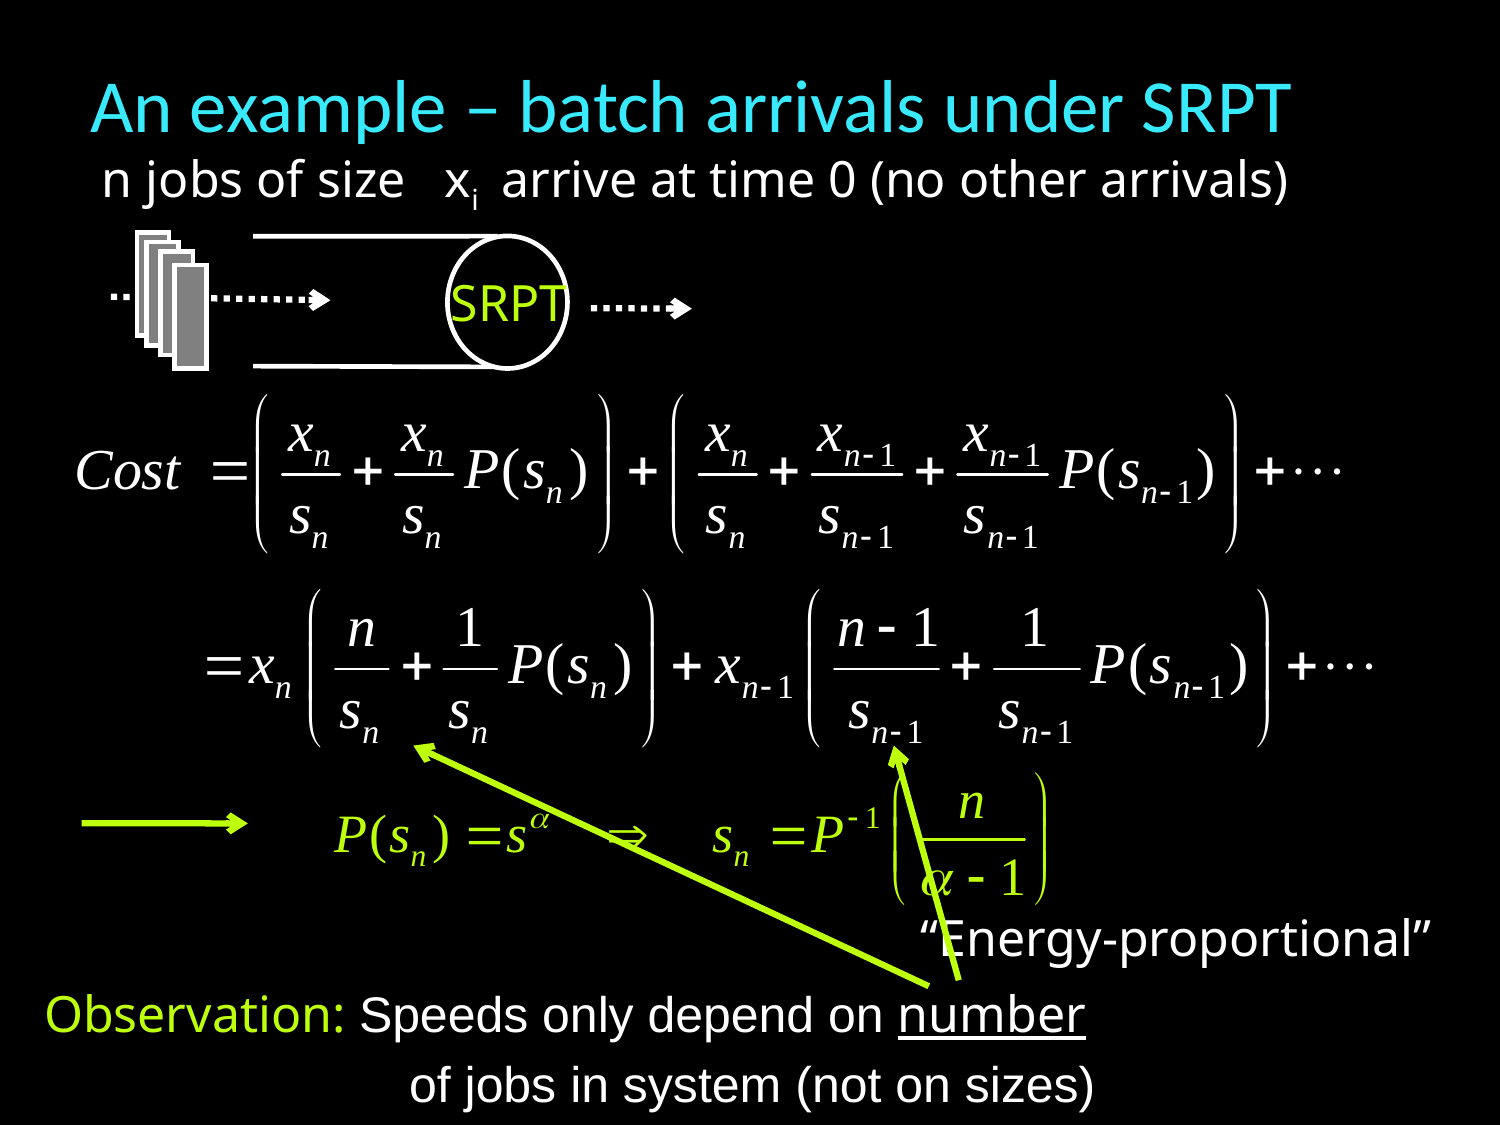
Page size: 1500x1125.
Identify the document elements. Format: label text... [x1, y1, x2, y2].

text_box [198, 382, 1357, 567]
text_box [893, 745, 959, 981]
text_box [413, 745, 903, 987]
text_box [110, 231, 693, 369]
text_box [991, 762, 1065, 917]
text_box “Energy-proportional” [1004, 899, 1447, 974]
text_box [192, 576, 1389, 761]
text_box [66, 436, 193, 505]
text_box Observation: Speeds only depend on number of jobs in system (not on sizes) [29, 975, 1166, 1120]
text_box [324, 762, 413, 917]
title An example – batch arrivals under SRPT [74, 56, 1426, 150]
text_box n jobs of size xi arrive at time 0 (no other arrivals) [87, 140, 1304, 223]
